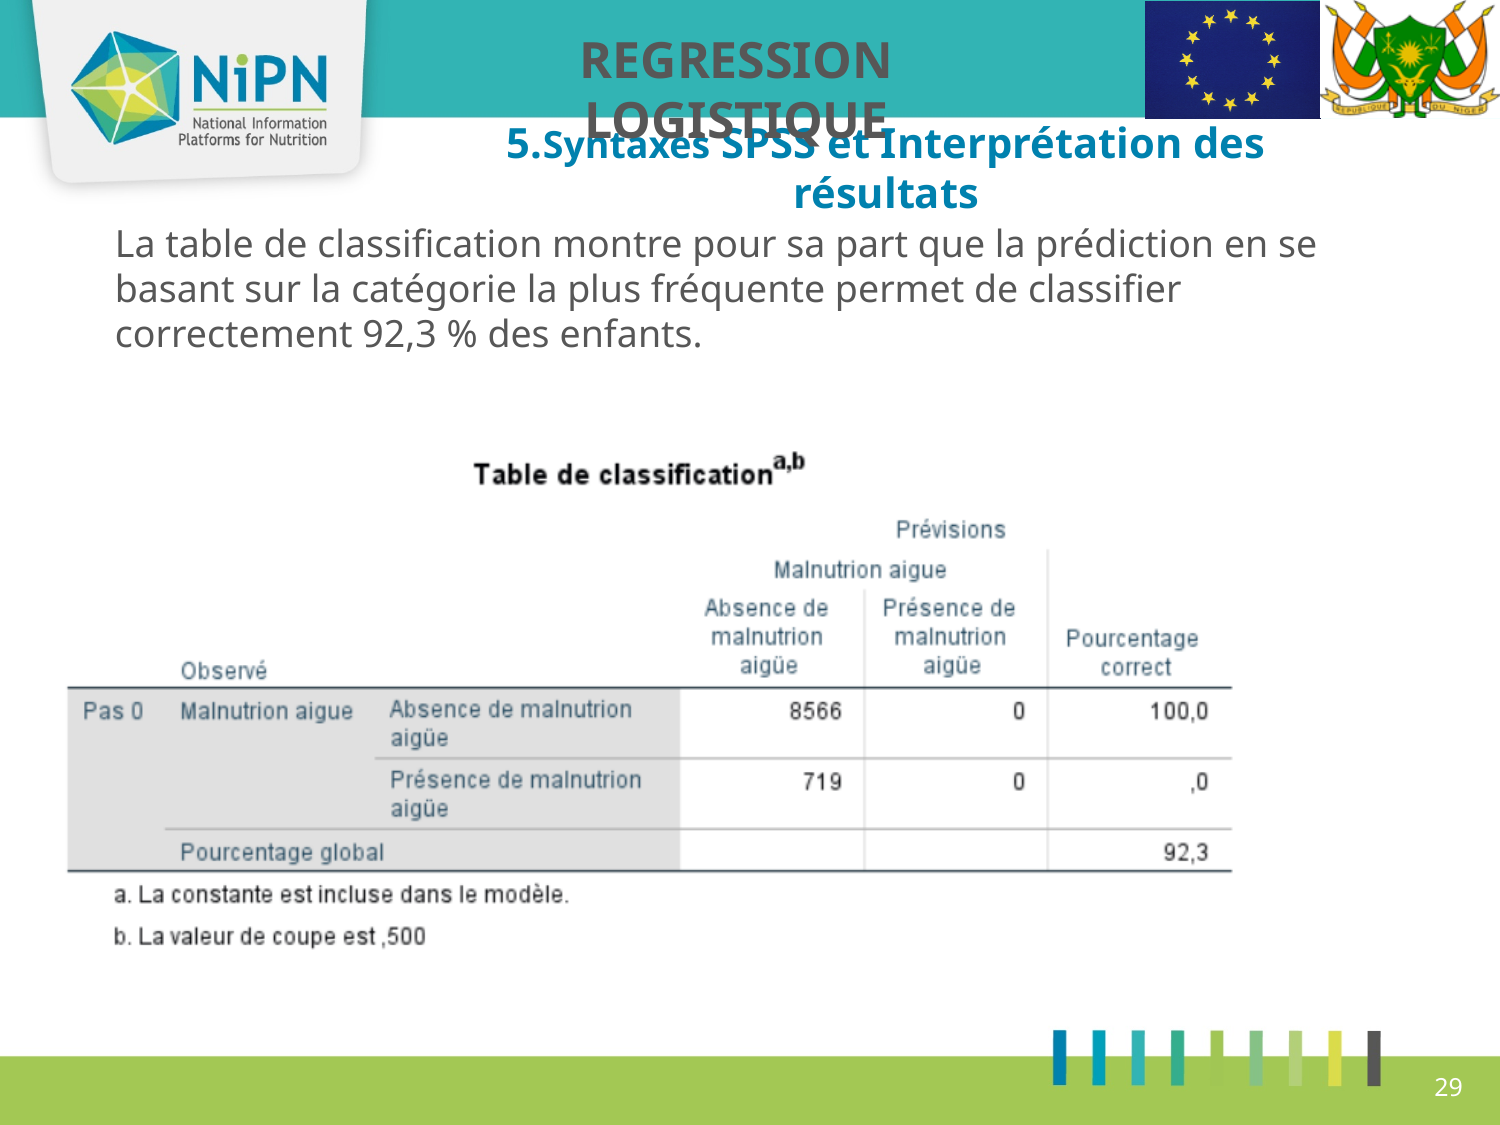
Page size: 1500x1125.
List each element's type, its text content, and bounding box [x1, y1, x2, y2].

picture [0, 0, 1500, 1125]
title 5.Syntaxes SPSS et Interprétation des résultats [381, 117, 1376, 212]
text_box La table de classification montre pour sa part que la prédiction en se basant sur la catégorie la plus fréquente permet de classifier correctement 92,3 % des enfants. [100, 212, 1436, 363]
slide_number 29 [1376, 1058, 1478, 1119]
text_box REGRESSION LOGISTIQUE [414, 21, 1059, 156]
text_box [1145, 0, 1500, 119]
